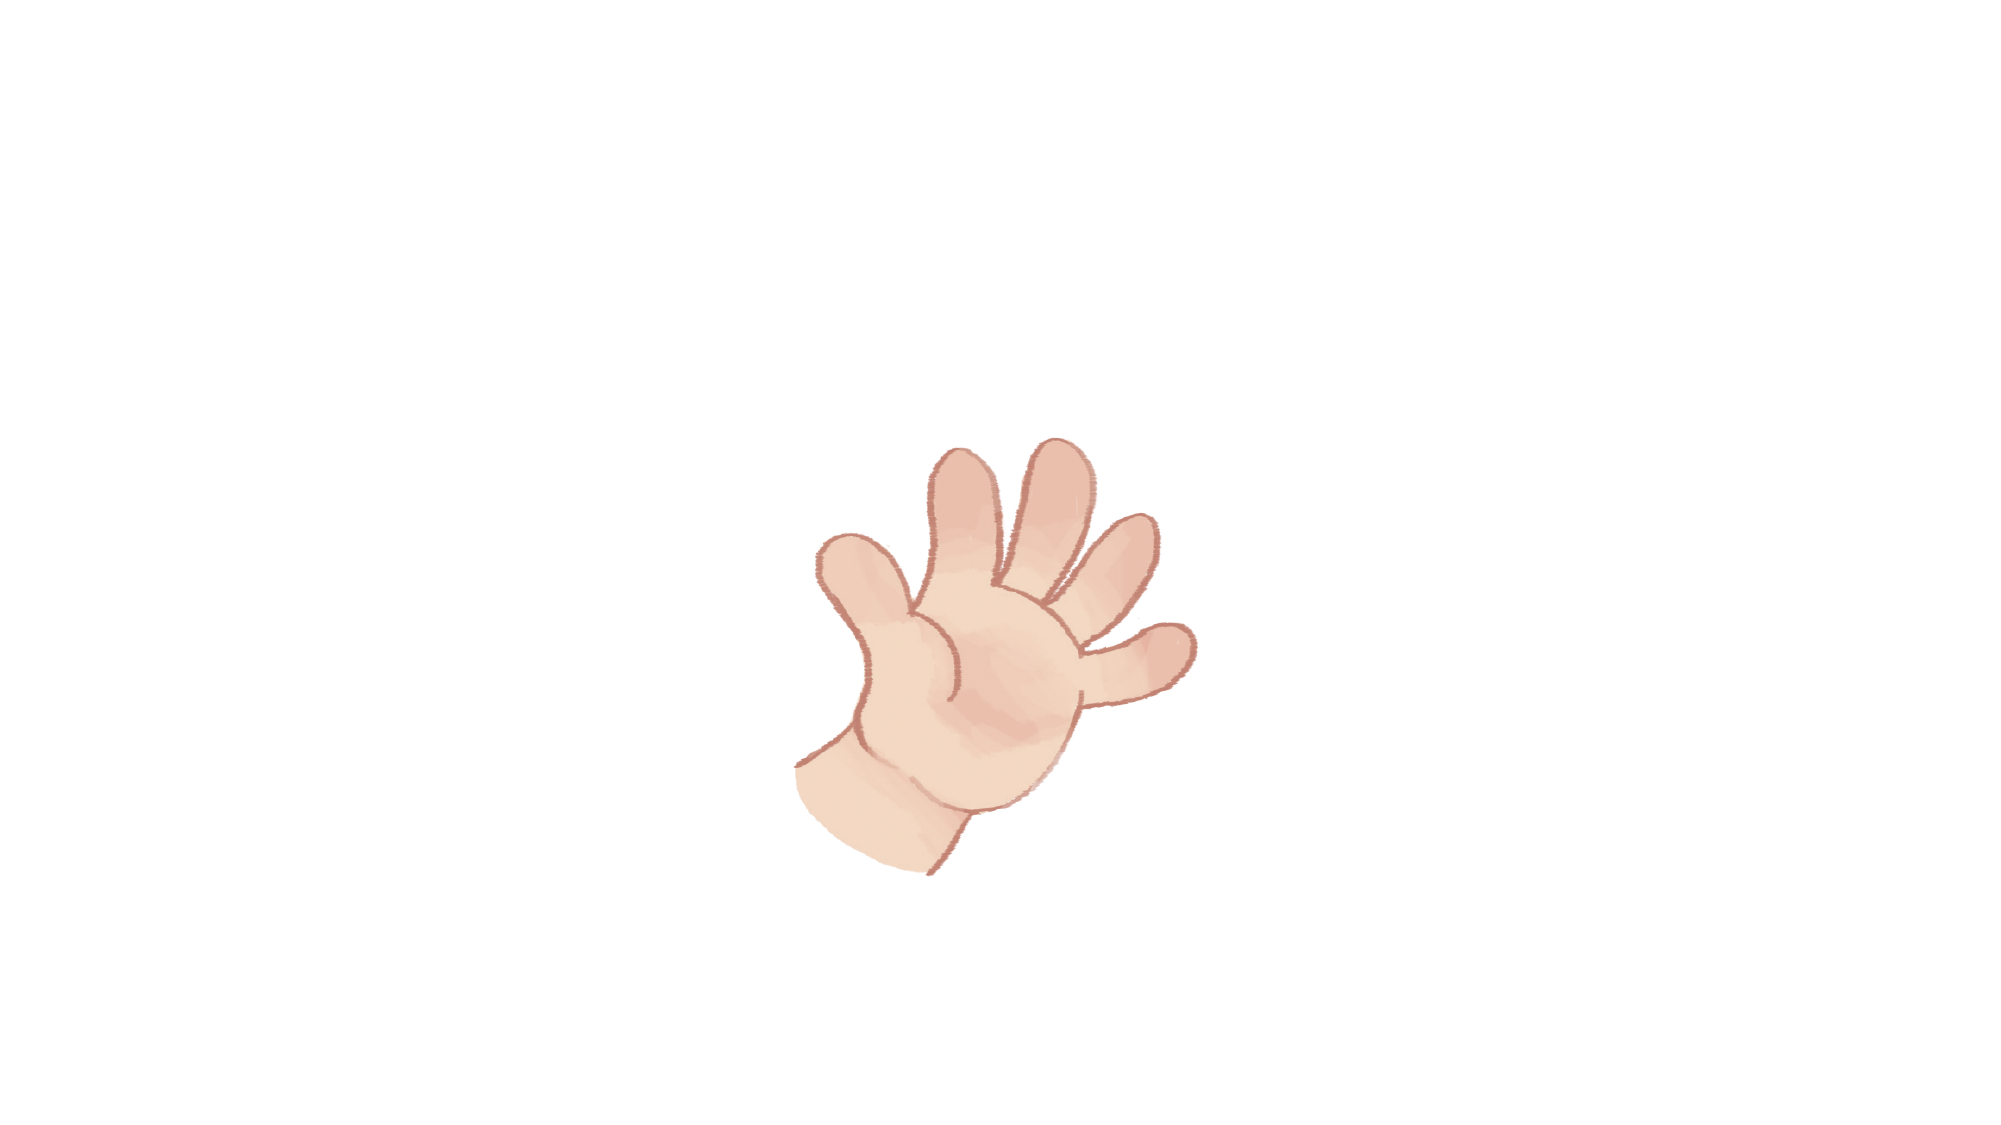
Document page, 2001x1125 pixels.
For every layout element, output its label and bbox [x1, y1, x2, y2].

list [740, 405, 1260, 908]
